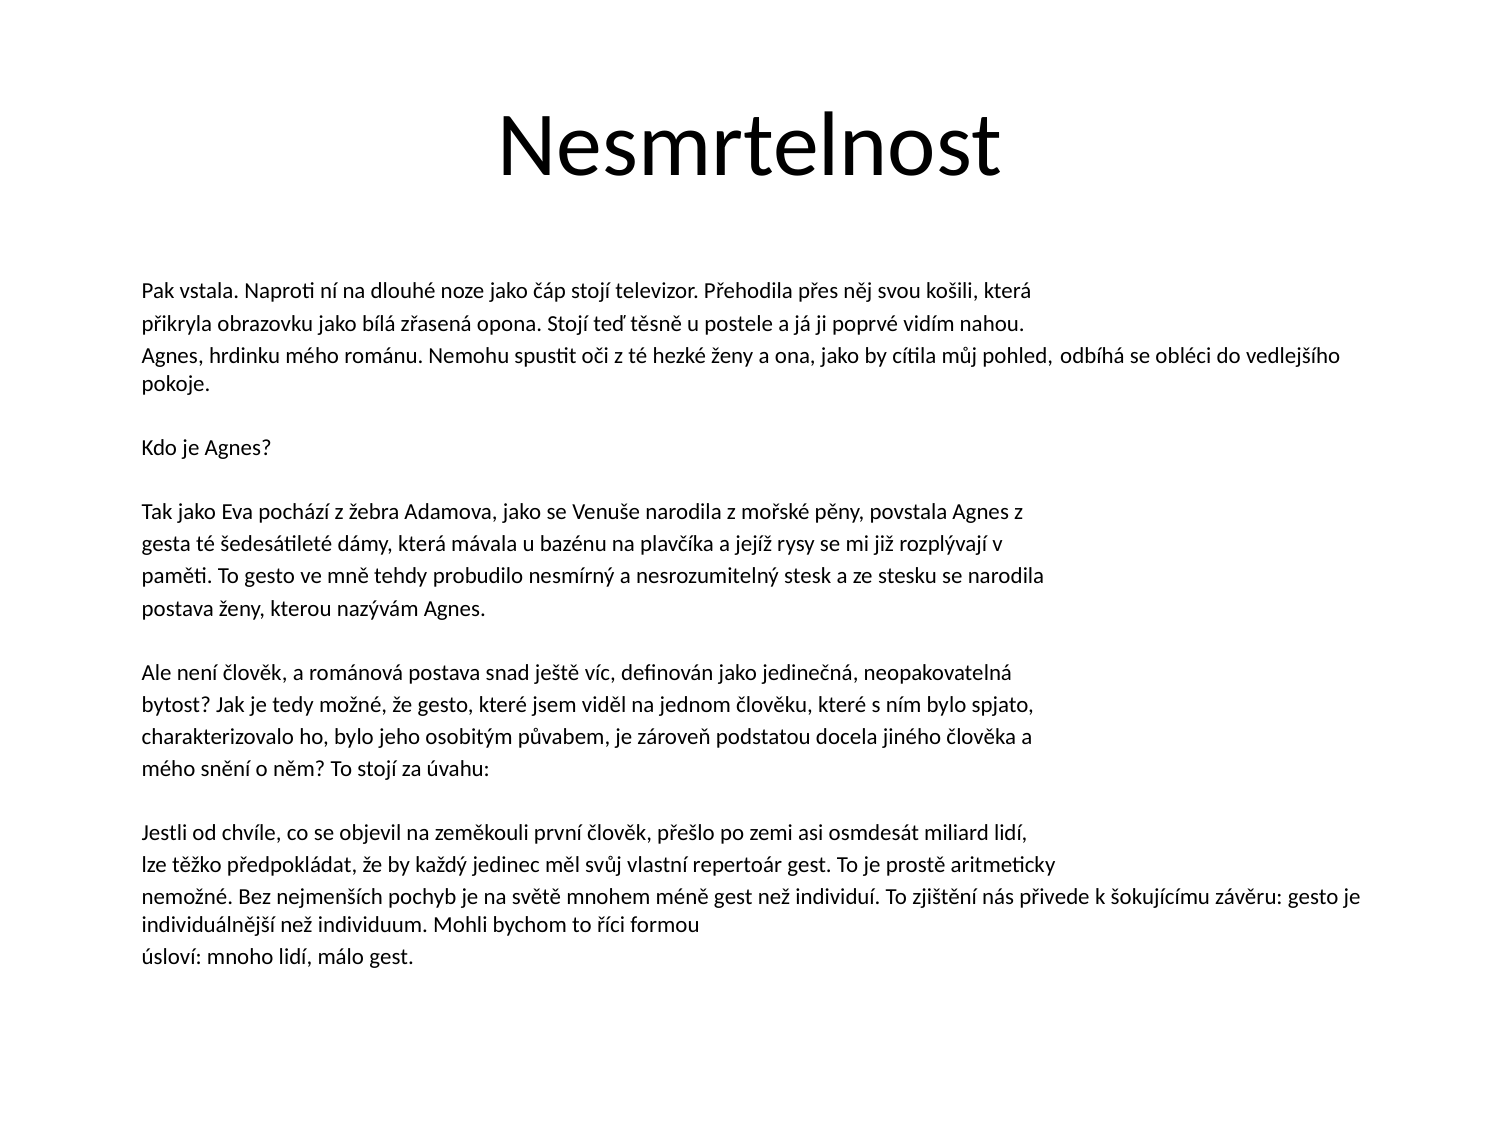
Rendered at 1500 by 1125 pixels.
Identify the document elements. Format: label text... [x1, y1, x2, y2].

title Nesmrtelnost [75, 45, 1425, 233]
list Pak vstala. Naproti ní na dlouhé noze jako čáp stojí televizor. Přehodila přes něj svou košili, která přikryla obrazovku jako bílá zřasená opona. Stojí teď těsně u postele a já ji poprvé vidím nahou. Agnes, hrdinku mého románu. Nemohu spustit oči z té hezké ženy a ona, jako by cítila můj pohled, odbíhá se obléci do vedlejšího pokoje. Kdo je Agnes? Tak jako Eva pochází z žebra Adamova, jako se Venuše narodila z mořské pěny, povstala Agnes z gesta té šedesátileté dámy, která mávala u bazénu na plavčíka a jejíž rysy se mi již rozplývají v paměti. To gesto ve mně tehdy probudilo nesmírný a nesrozumitelný stesk a ze stesku se narodila postava ženy, kterou nazývám Agnes. Ale není člověk, a románová postava snad ještě víc, definován jako jedinečná, neopakovatelná bytost? Jak je tedy možné, že gesto, které jsem viděl na jednom člověku, které s ním bylo spjato, charakterizovalo ho, bylo jeho osobitým půvabem, je zároveň podstatou docela jiného člověka a mého snění o něm? To stojí za úvahu: Jestli od chvíle, co se objevil na zeměkouli první člověk, přešlo po zemi asi osmdesát miliard lidí, lze těžko předpokládat, že by každý jedinec měl svůj vlastní repertoár gest. To je prostě aritmeticky nemožné. Bez nejmenších pochyb je na světě mnohem méně gest než individuí. To zjištění nás přivede k šokujícímu závěru: gesto je individuálnější než individuum. Mohli bychom to říci formou úsloví: mnoho lidí, málo gest. [75, 262, 1425, 1005]
